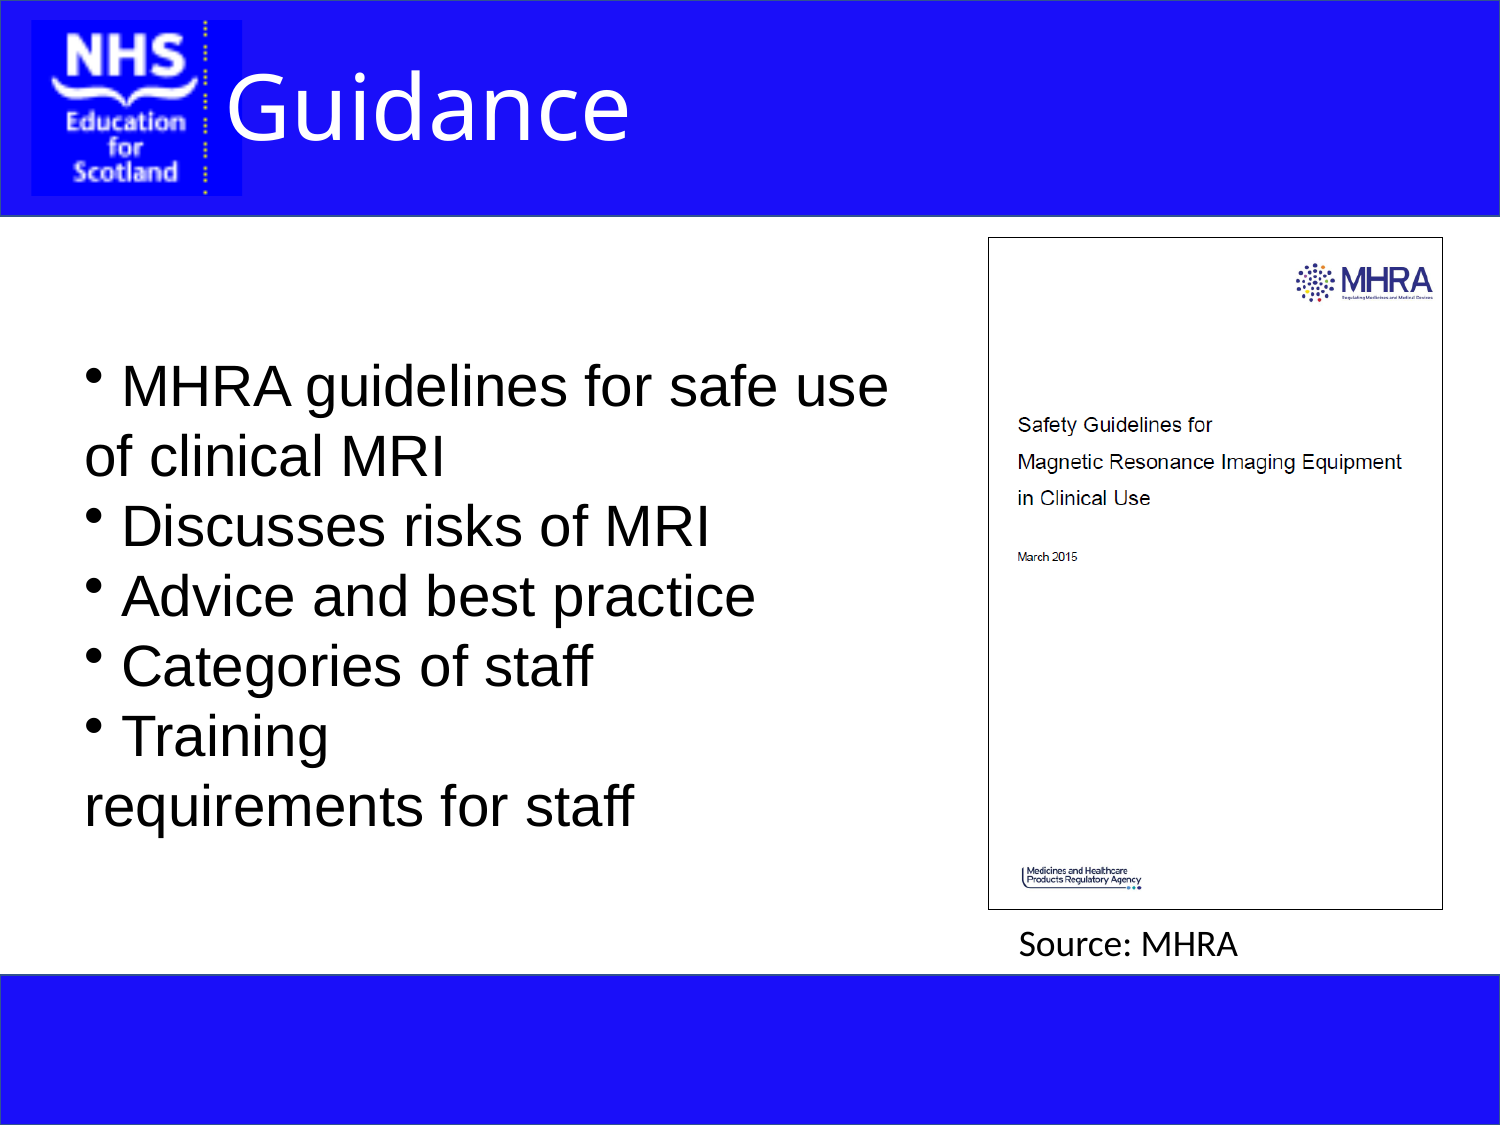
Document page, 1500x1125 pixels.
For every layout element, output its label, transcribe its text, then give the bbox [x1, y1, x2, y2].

picture [988, 237, 1443, 910]
title Guidance [210, 53, 1415, 198]
picture [31, 20, 243, 196]
text_box MHRA guidelines for safe use of clinical MRI Discusses risks of MRI Advice and best practice Categories of staff Training requirements for staff [69, 340, 969, 891]
text_box Source: MHRA [1003, 911, 1254, 972]
